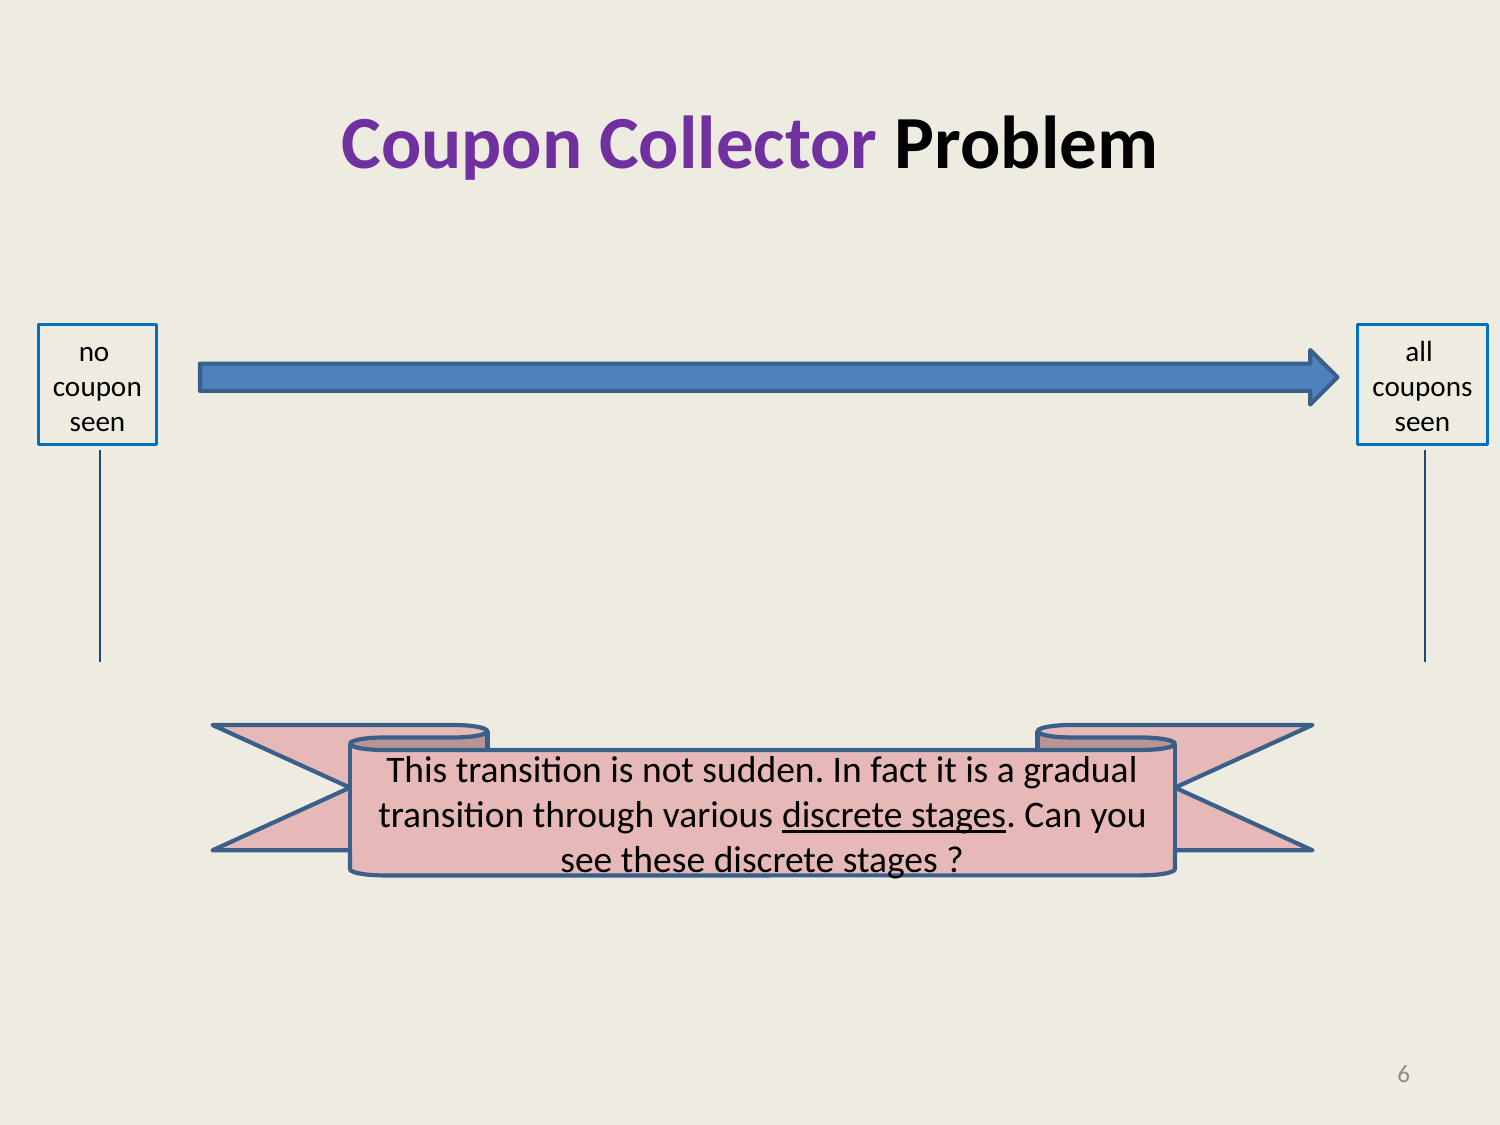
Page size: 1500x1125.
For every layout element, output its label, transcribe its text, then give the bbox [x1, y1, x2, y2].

slide_number 6 [1074, 1042, 1425, 1103]
text_box This transition is not sudden. In fact it is a gradual transition through various discrete stages. Can you see these discrete stages ? [210, 722, 1315, 878]
text_box [197, 348, 1340, 407]
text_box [1356, 324, 1489, 663]
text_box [37, 324, 158, 663]
title Coupon Collector Problem [75, 45, 1425, 233]
